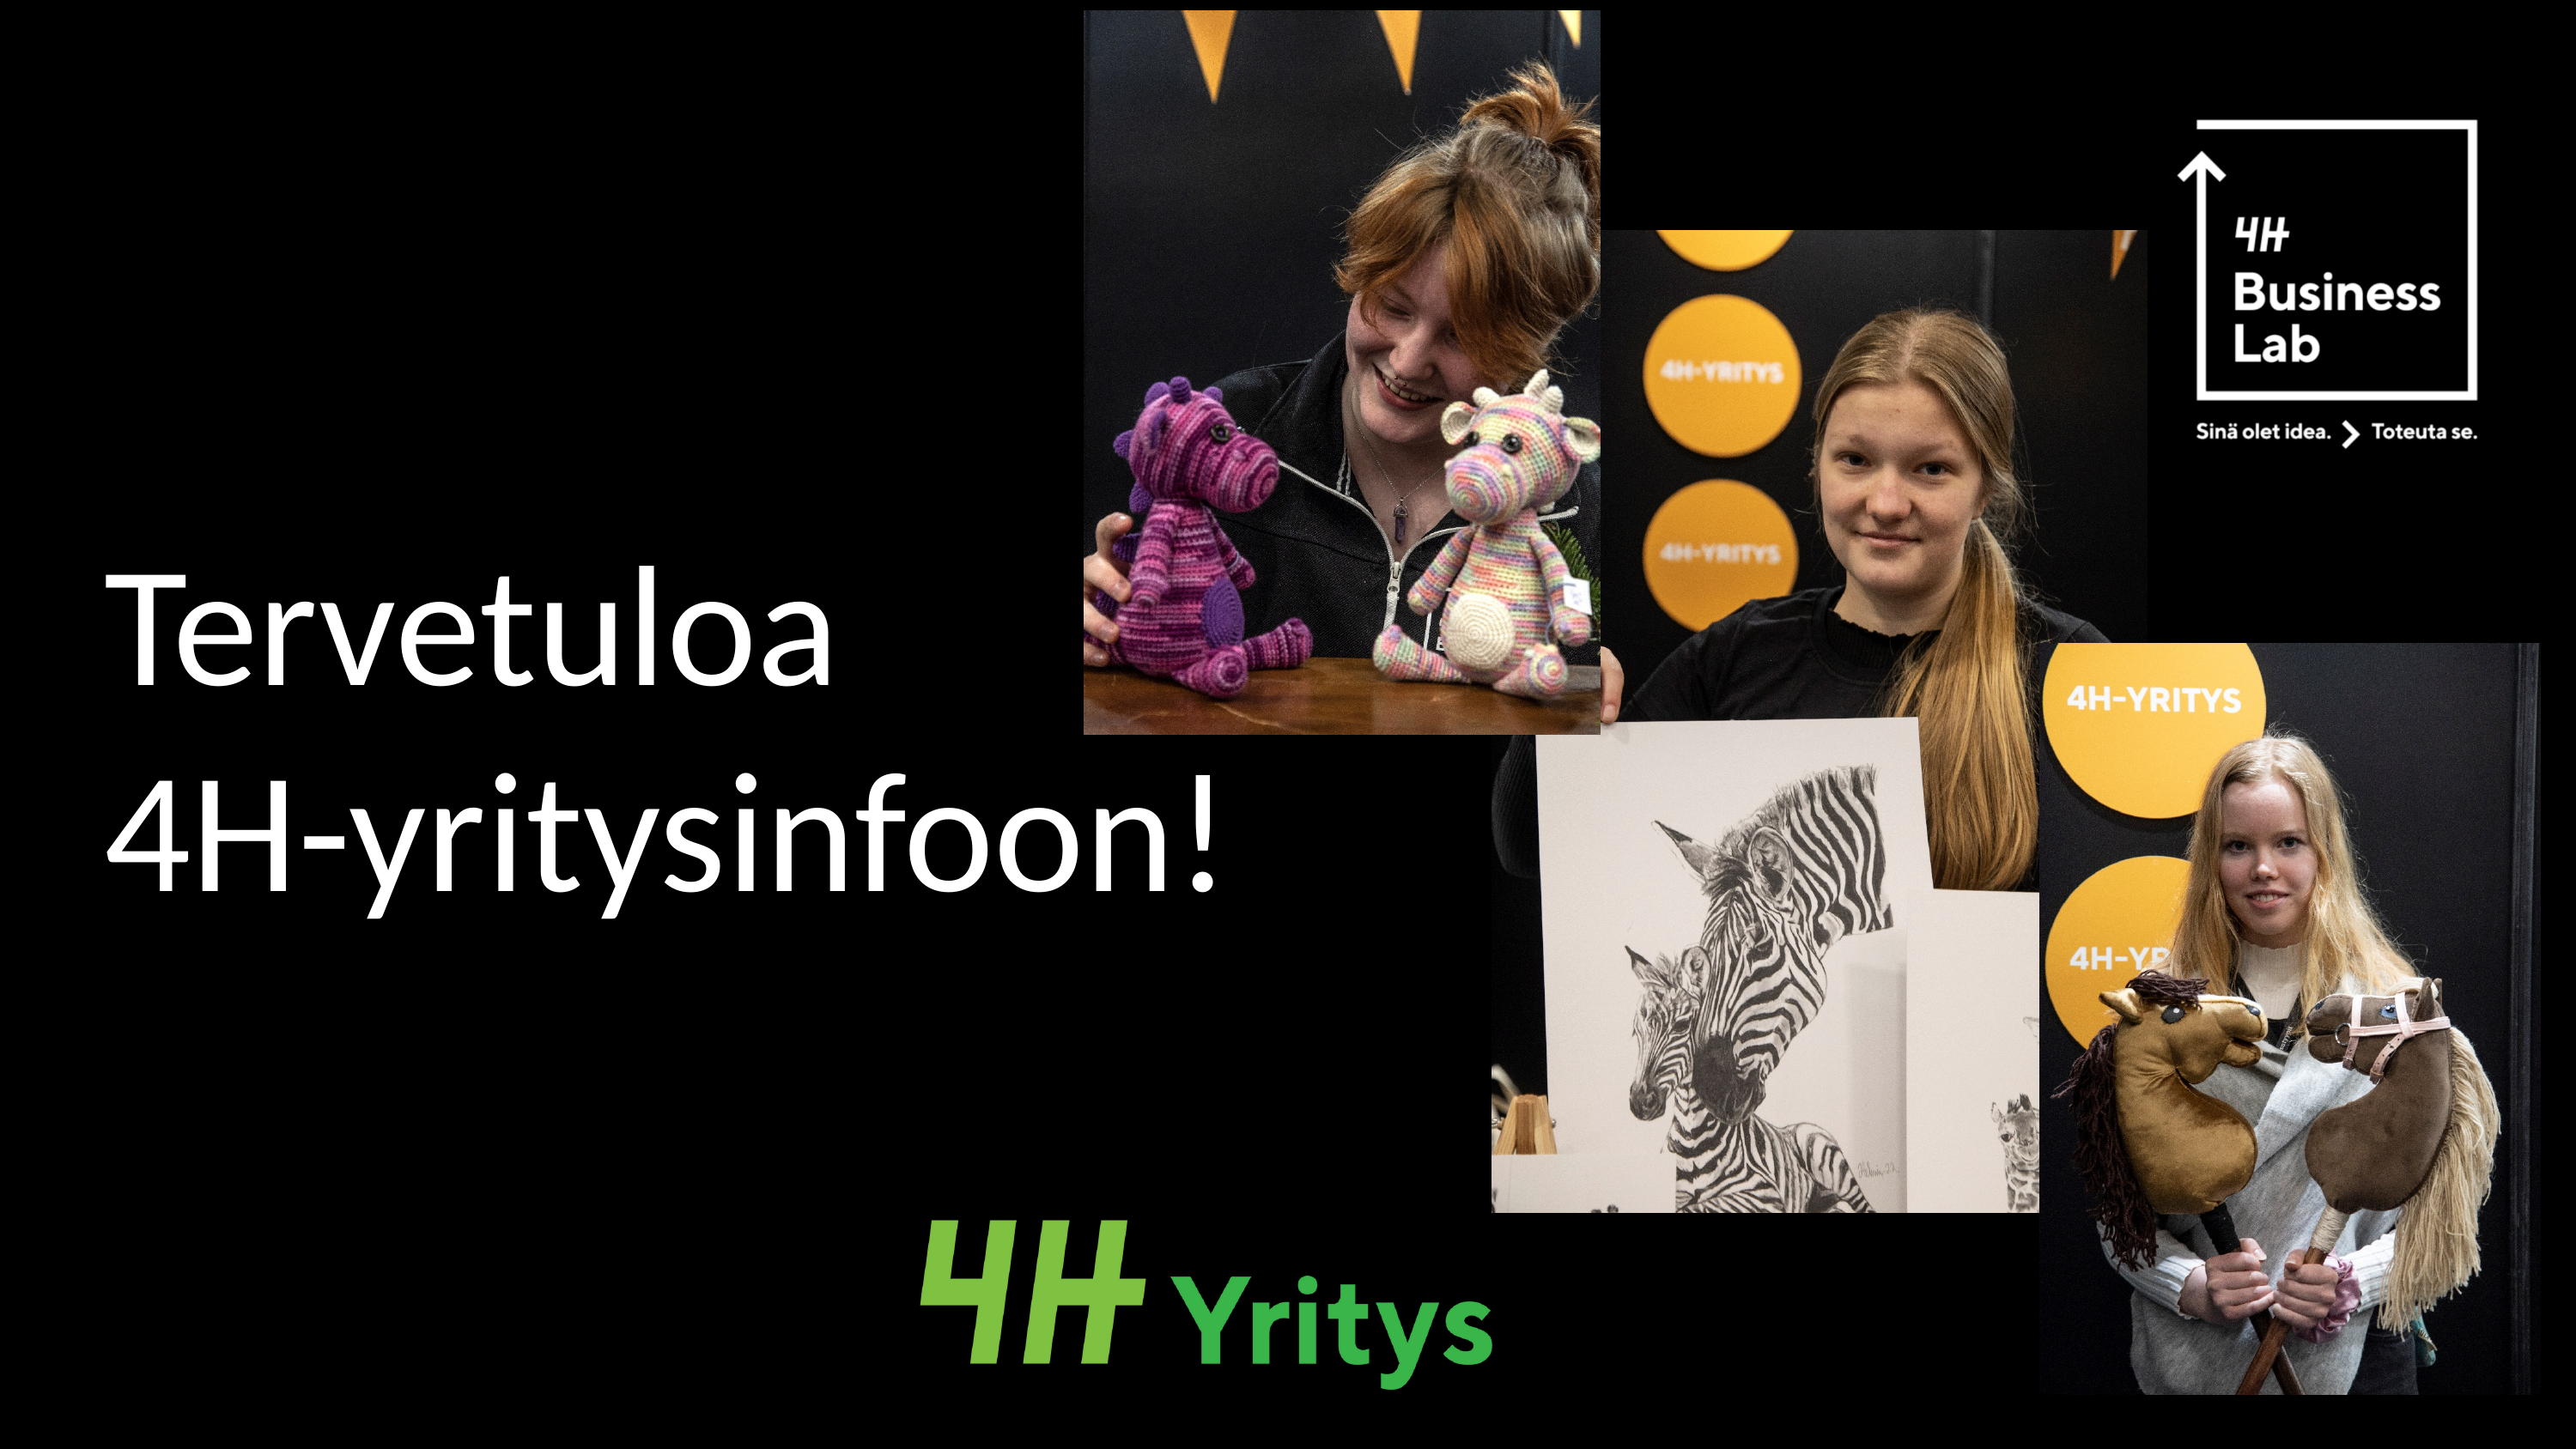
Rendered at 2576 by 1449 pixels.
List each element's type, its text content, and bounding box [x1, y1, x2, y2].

text_box Tervetuloa 4H-yritysinfoon! [91, 506, 1267, 932]
picture [890, 10, 2541, 1396]
